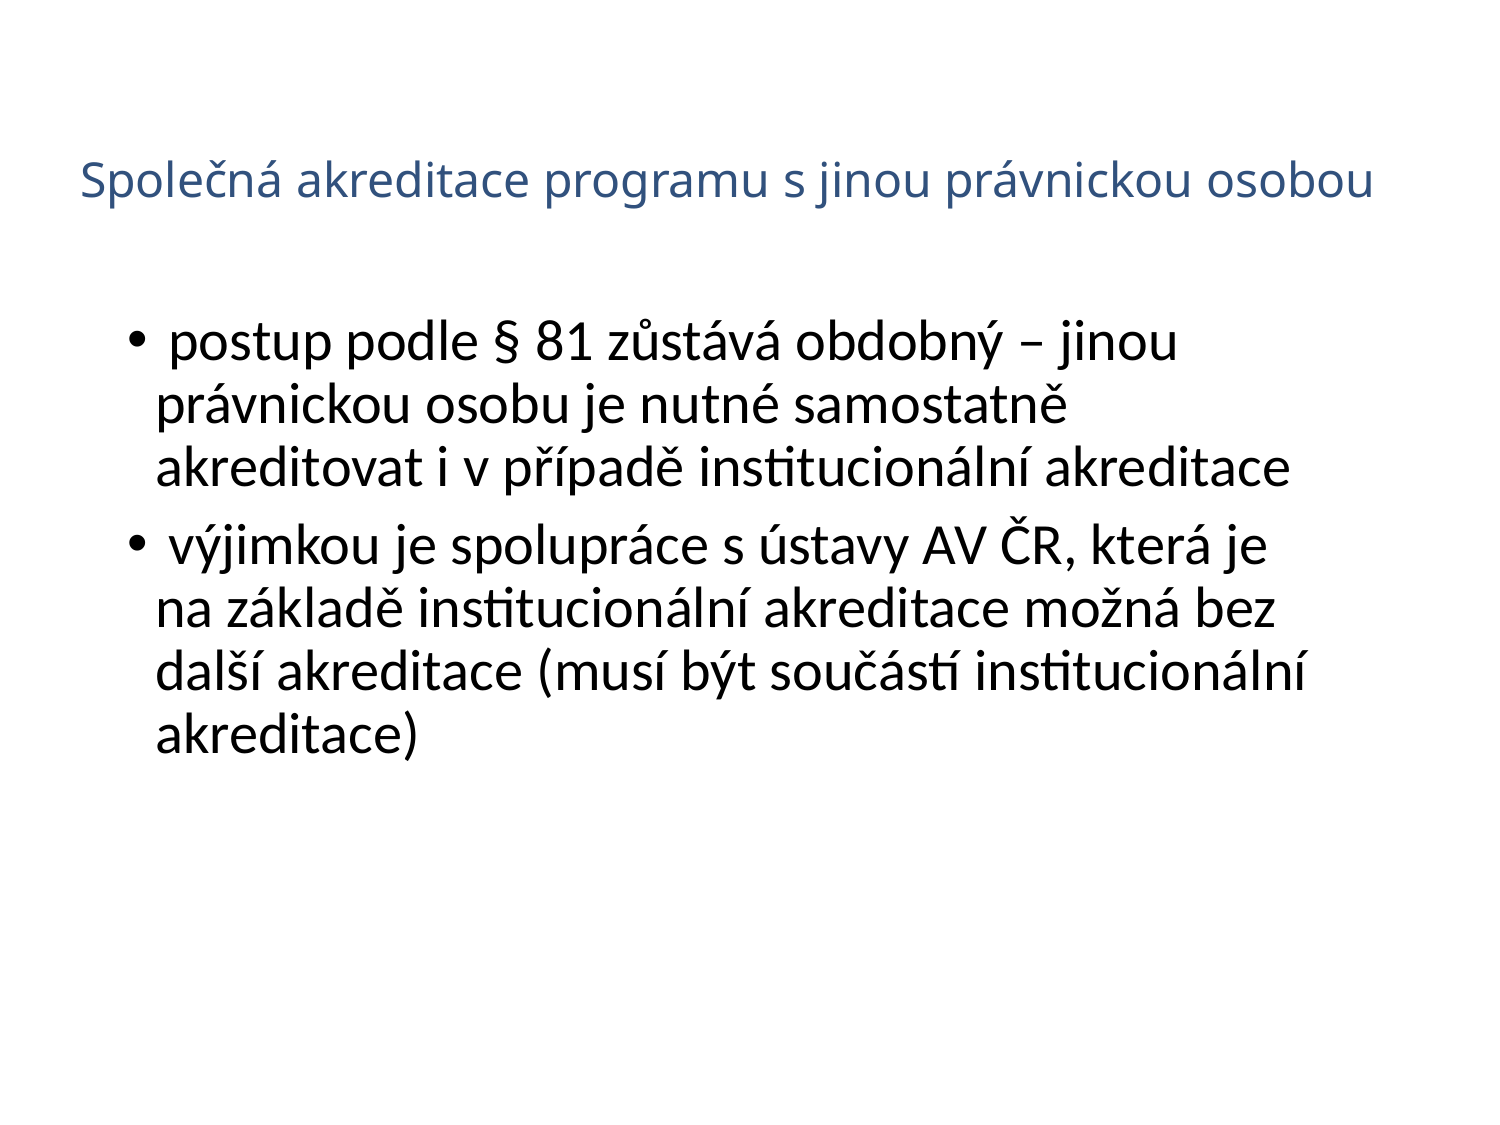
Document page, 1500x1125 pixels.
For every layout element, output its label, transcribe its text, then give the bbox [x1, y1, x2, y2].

list postup podle § 81 zůstává obdobný – jinou právnickou osobu je nutné samostatně akreditovat i v případě institucionální akreditace výjimkou je spolupráce s ústavy AV ČR, která je na základě institucionální akreditace možná bez další akreditace (musí být součástí institucionální akreditace) [112, 302, 1350, 963]
title Společná akreditace programu s jinou právnickou osobou [64, 137, 1465, 227]
